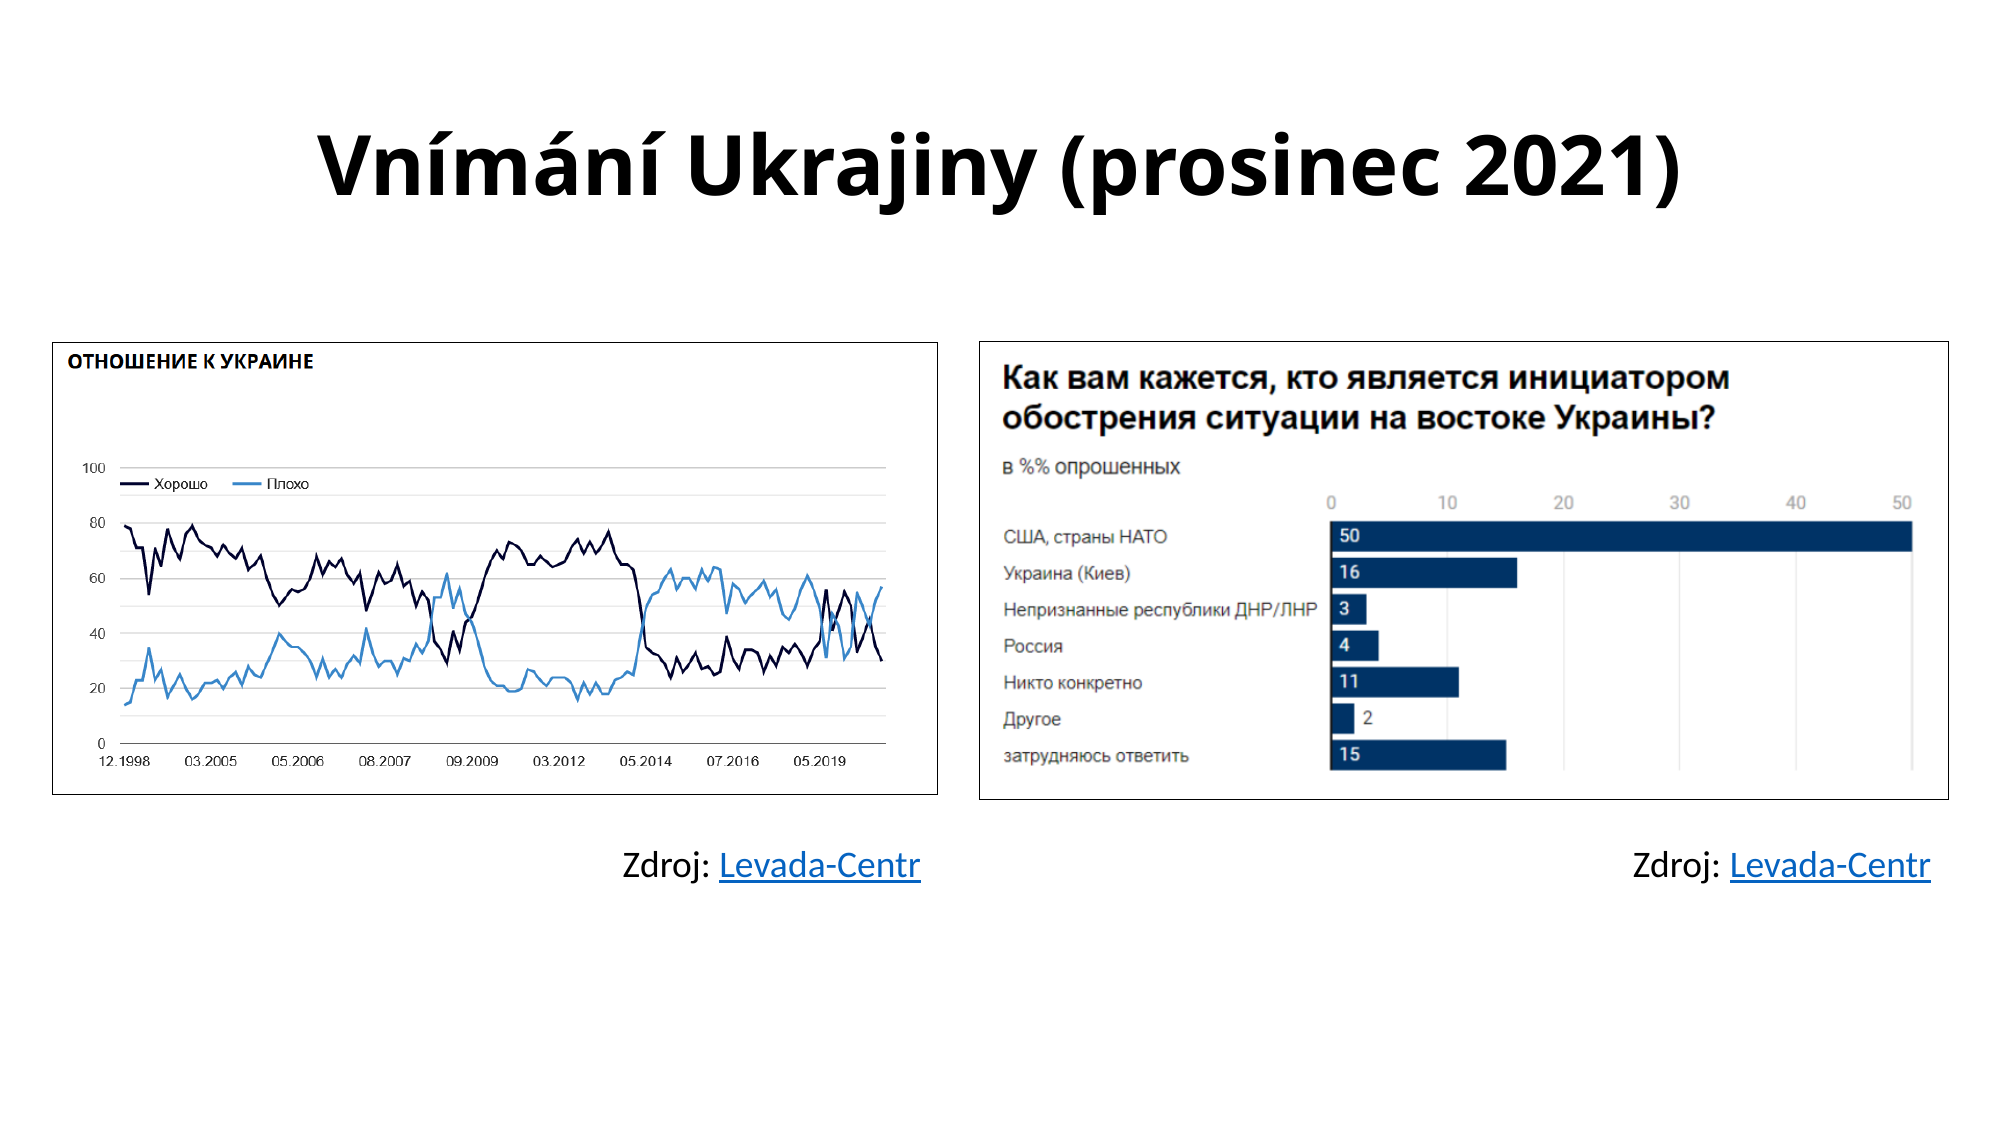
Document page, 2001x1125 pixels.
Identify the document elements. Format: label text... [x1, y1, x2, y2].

picture [979, 341, 1949, 800]
text_box Zdroj: Levada-Centr [1618, 832, 1947, 893]
title Vnímání Ukrajiny (prosinec 2021) [137, 59, 1863, 278]
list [52, 342, 938, 795]
text_box Zdroj: Levada-Centr [607, 832, 936, 893]
